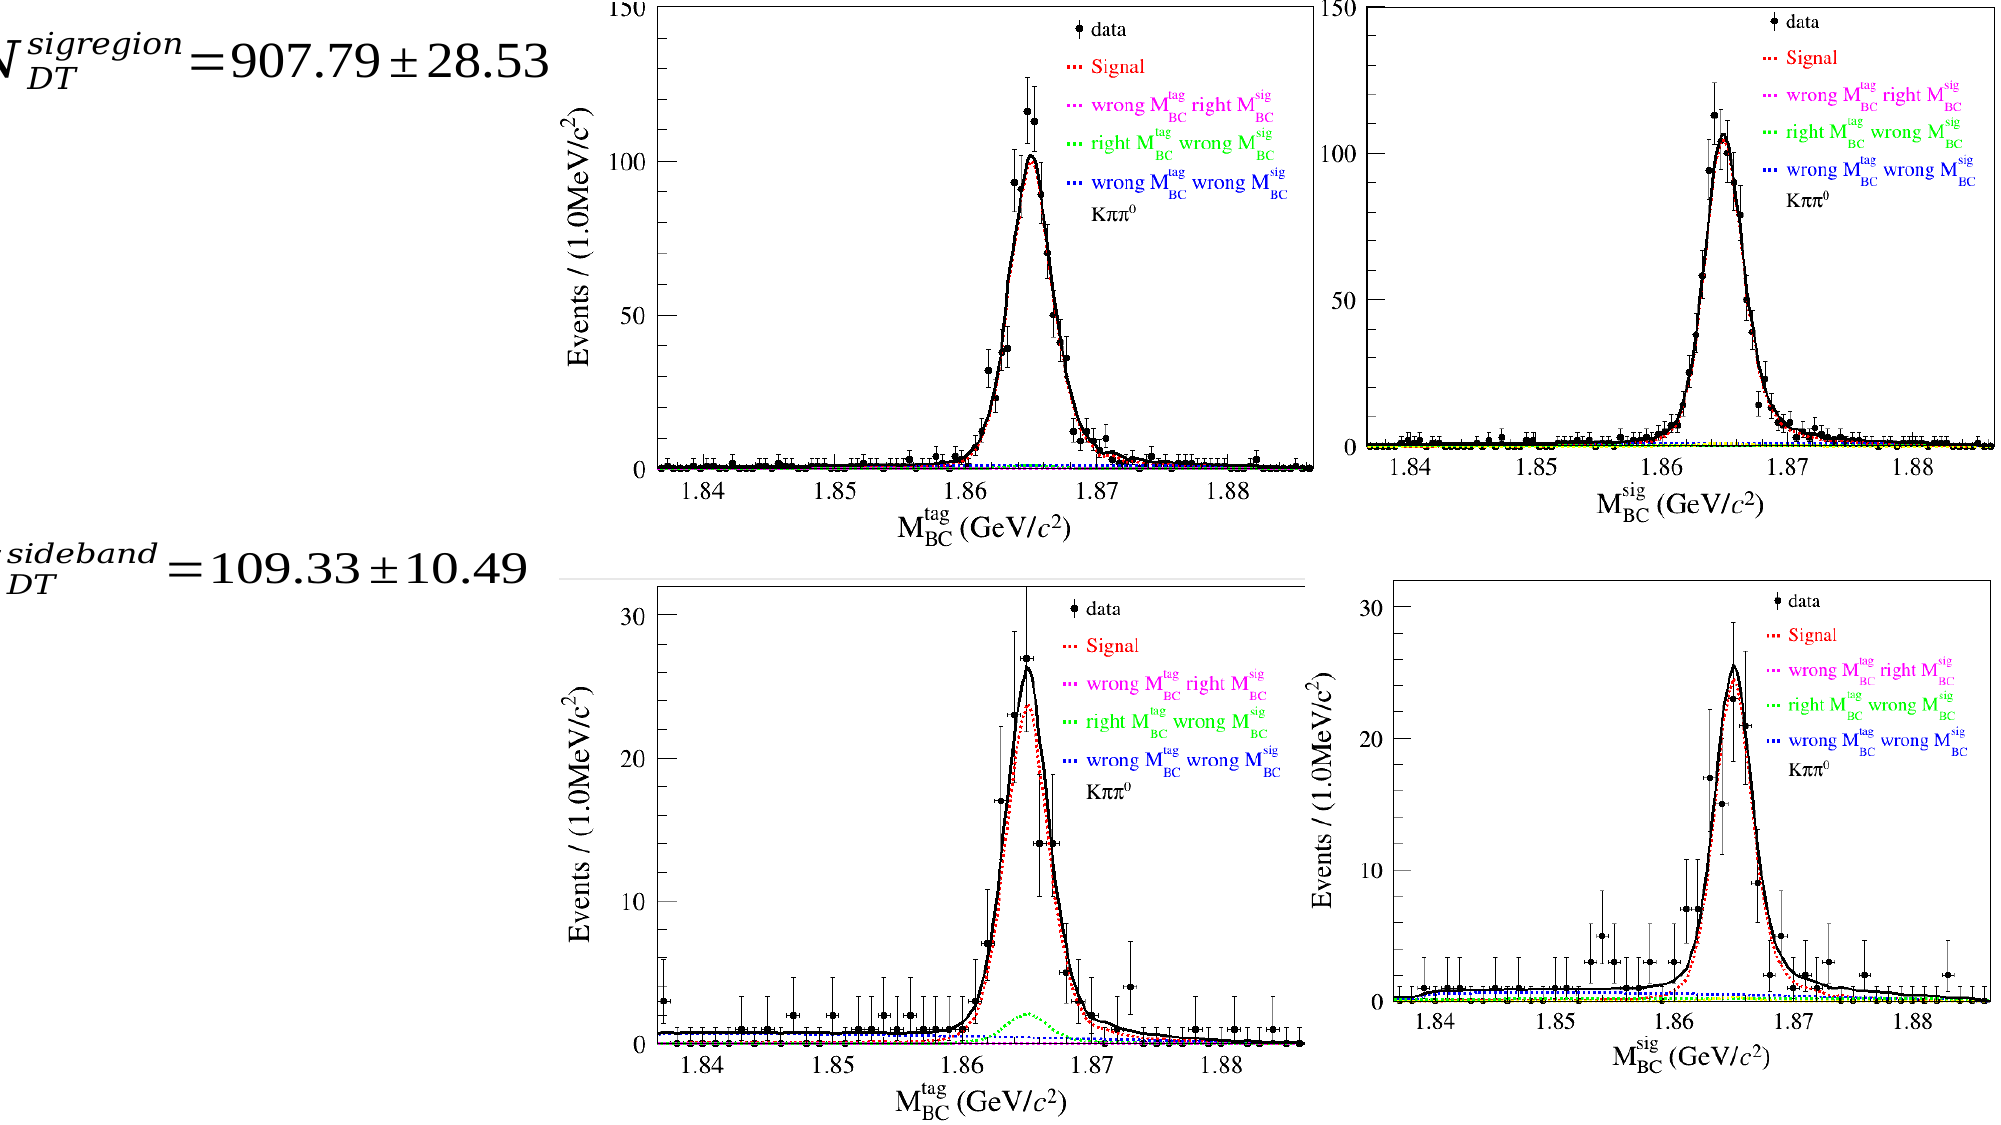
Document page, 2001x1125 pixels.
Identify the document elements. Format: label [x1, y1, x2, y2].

picture [559, 0, 2000, 547]
picture [559, 578, 1995, 1123]
